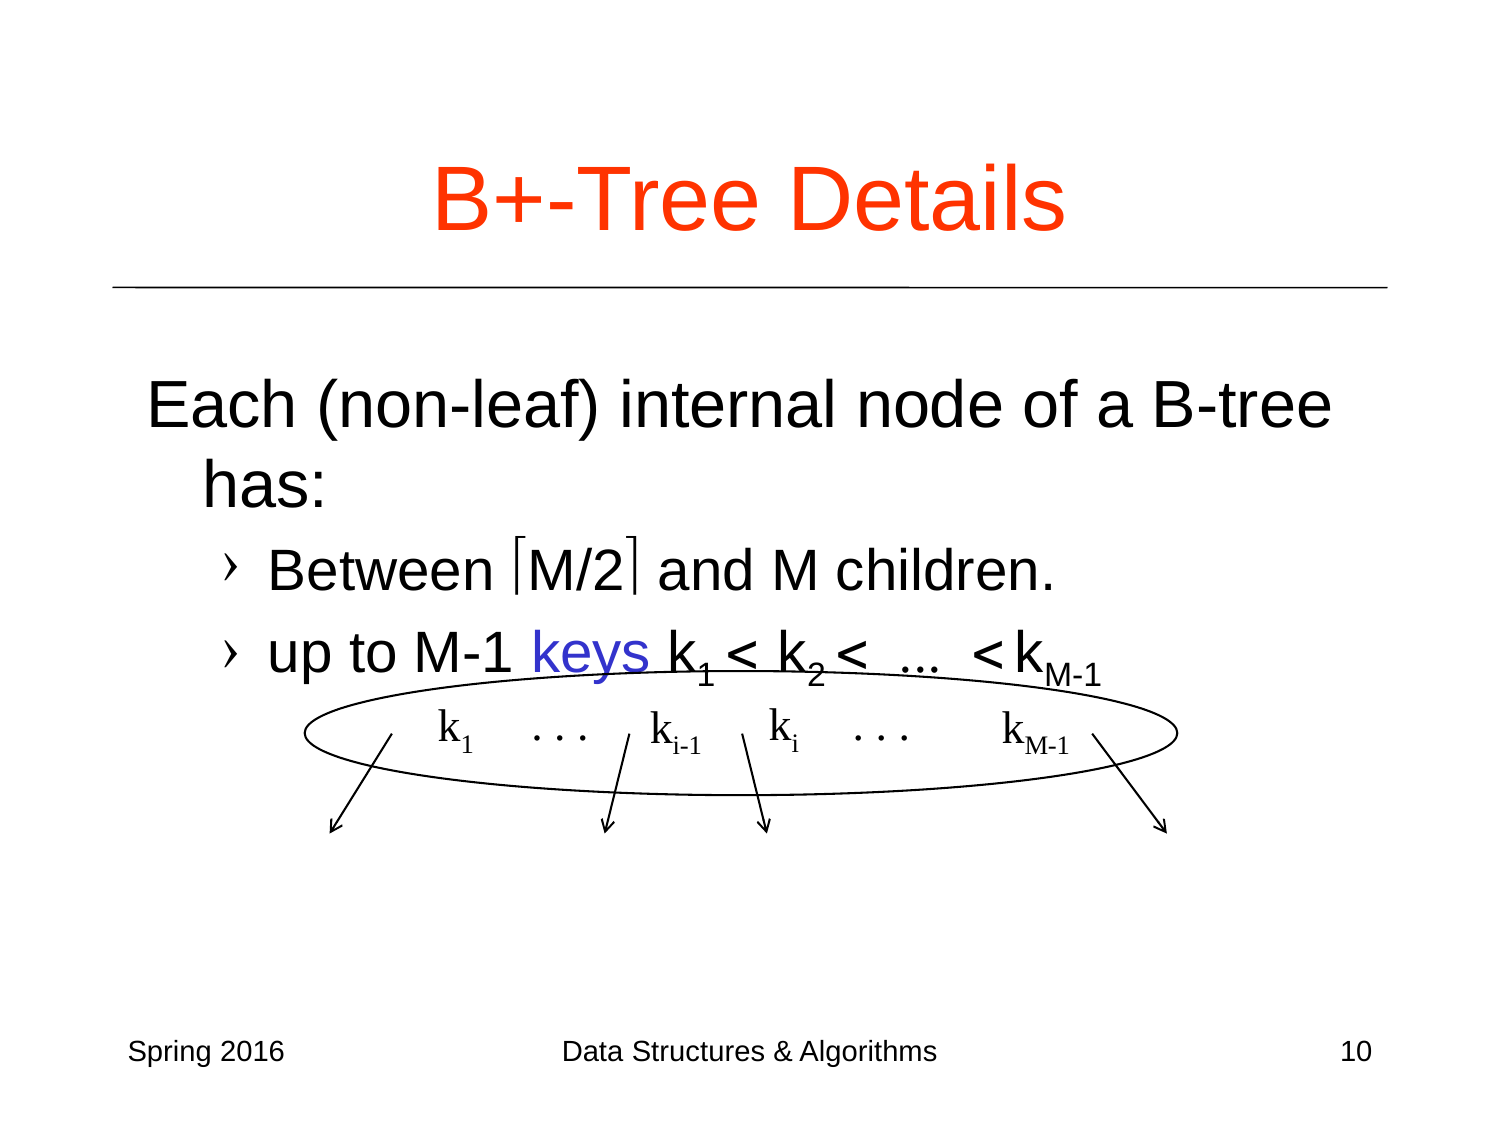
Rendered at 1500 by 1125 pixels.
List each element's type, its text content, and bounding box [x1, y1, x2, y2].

footer Data Structures & Algorithms [512, 1024, 988, 1101]
slide_number Spring 2016 [112, 1024, 426, 1101]
title B+-Tree Details [112, 99, 1388, 288]
slide_number 10 [1074, 1024, 1388, 1101]
list Each (non-leaf) internal node of a B-tree has: Between M/2 and M children. up to M-1 keys k1 < k2 < ... < kM-1 [130, 352, 1493, 1006]
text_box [304, 670, 1178, 834]
